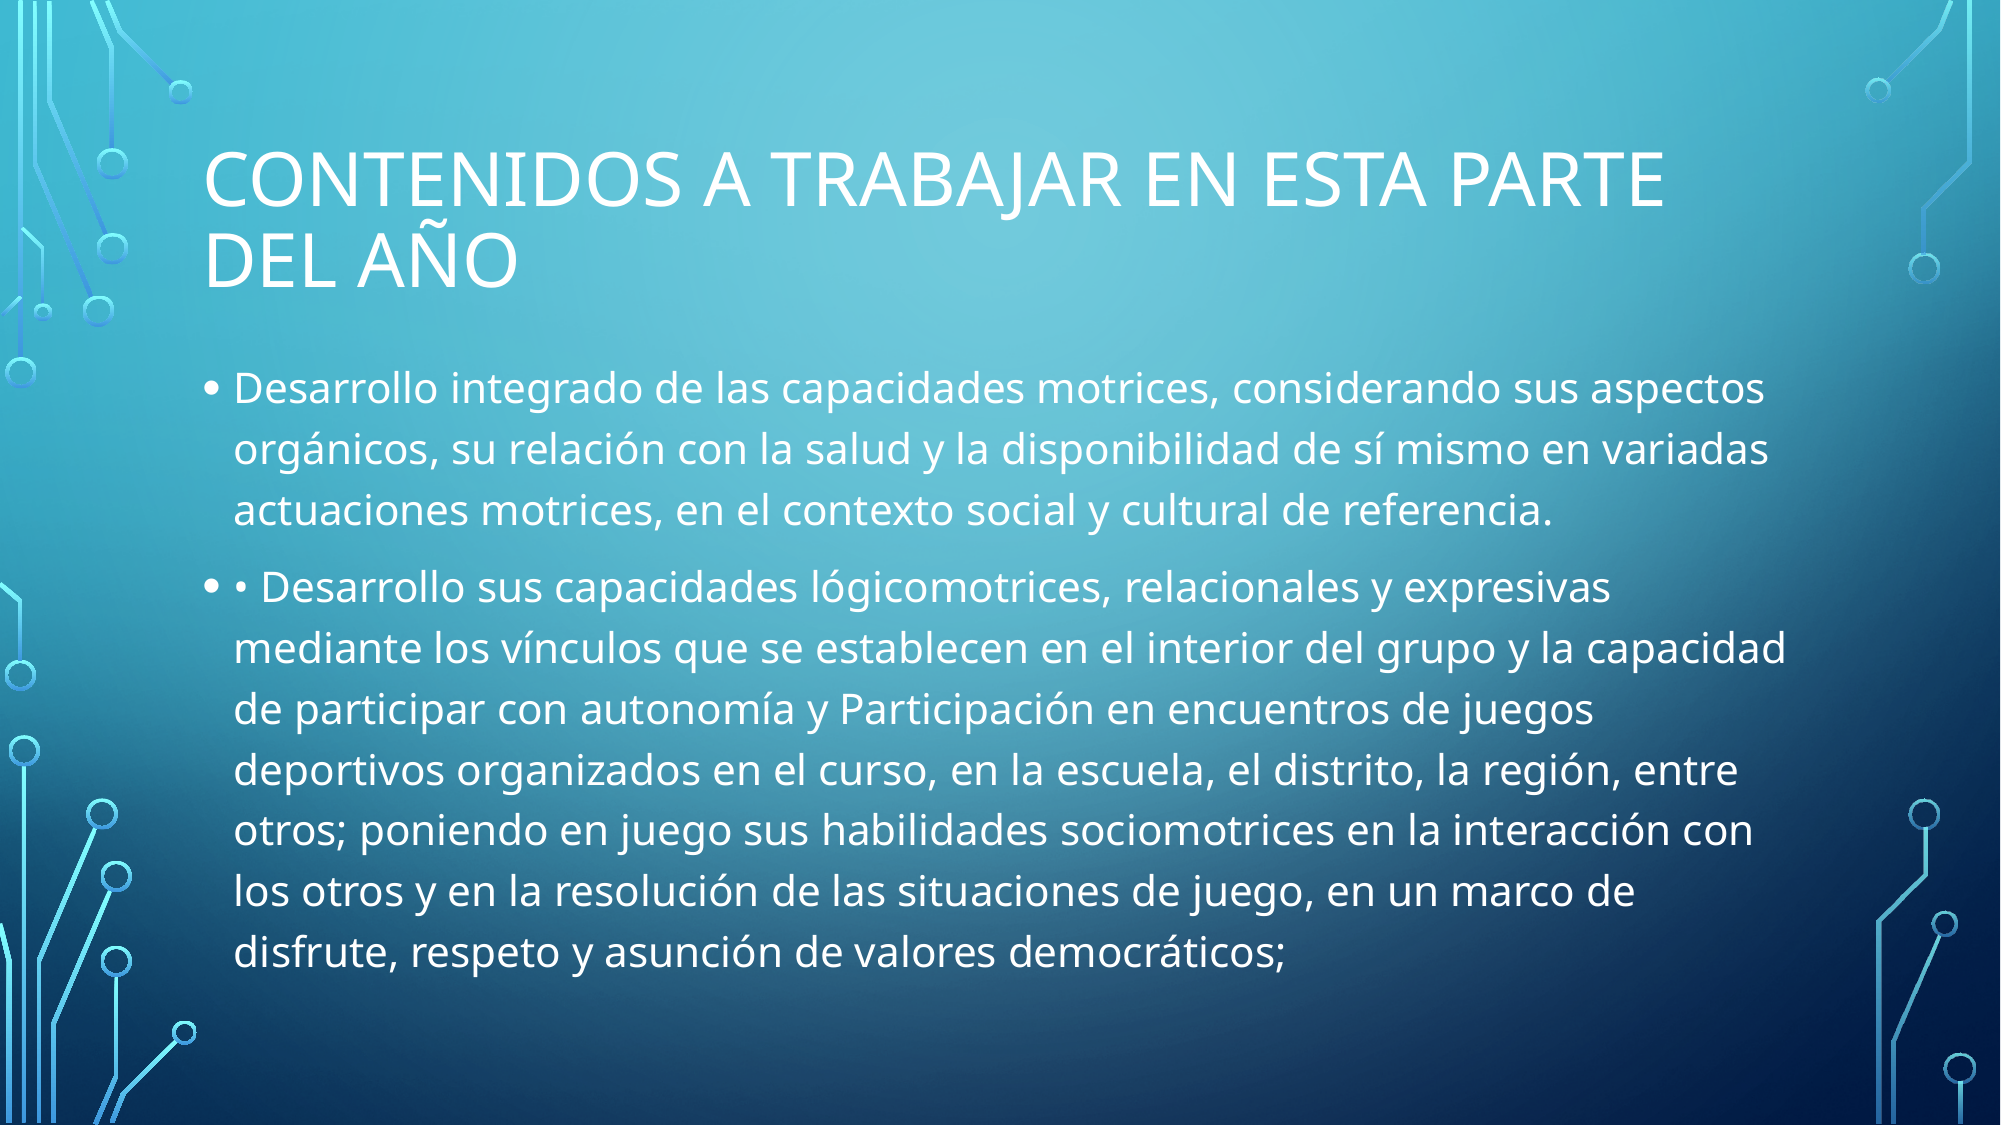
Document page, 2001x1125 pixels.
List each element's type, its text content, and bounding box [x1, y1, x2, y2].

title Contenidos a trabajar en esta parte del año [187, 101, 1813, 343]
list Desarrollo integrado de las capacidades motrices, considerando sus aspectos orgánicos, su relación con la salud y la disponibilidad de sí mismo en variadas actuaciones motrices, en el contexto social y cultural de referencia. • Desarrollo sus capacidades lógicomotrices, relacionales y expresivas mediante los vínculos que se establecen en el interior del grupo y la capacidad de participar con autonomía y Participación en encuentros de juegos deportivos organizados en el curso, en la escuela, el distrito, la región, entre otros; poniendo en juego sus habilidades sociomotrices en la interacción con los otros y en la resolución de las situaciones de juego, en un marco de disfrute, respeto y asunción de valores democráticos; [187, 343, 1813, 1000]
